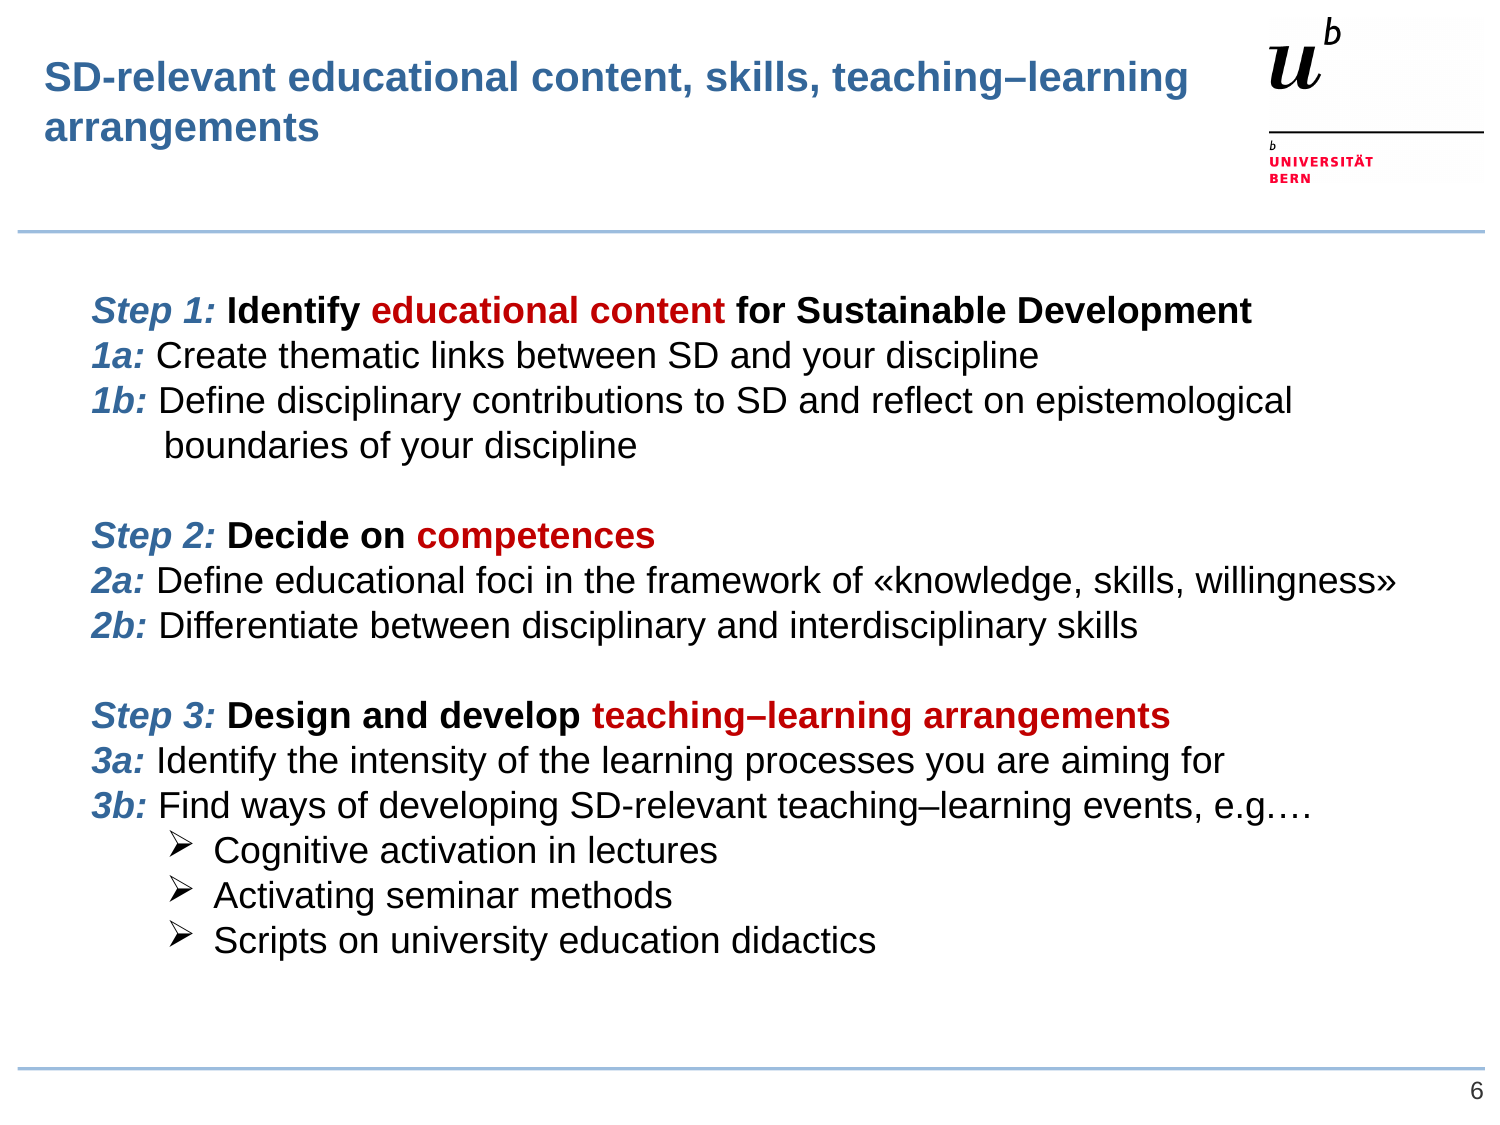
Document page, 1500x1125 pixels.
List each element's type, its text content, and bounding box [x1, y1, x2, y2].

picture [1269, 17, 1484, 183]
text_box Step 1: Identify educational content for Sustainable Development 1a: Create thematic links between SD and your discipline 1b: Define disciplinary contributions to SD and reflect on epistemological boundaries of your discipline Step 2: Decide on competences 2a: Define educational foci in the framework of «knowledge, skills, willingness» 2b: Differentiate between disciplinary and interdisciplinary skills Step 3: Design and develop teaching–learning arrangements 3a: Identify the intensity of the learning processes you are aiming for 3b: Find ways of developing SD-relevant teaching–learning events, e.g.… Cognitive activation in lectures Activating seminar methods Scripts on university education didactics [76, 278, 1459, 969]
slide_number 6 [1424, 1073, 1485, 1104]
text_box SD-relevant educational content, skills, teaching–learning arrangements [29, 42, 1359, 173]
